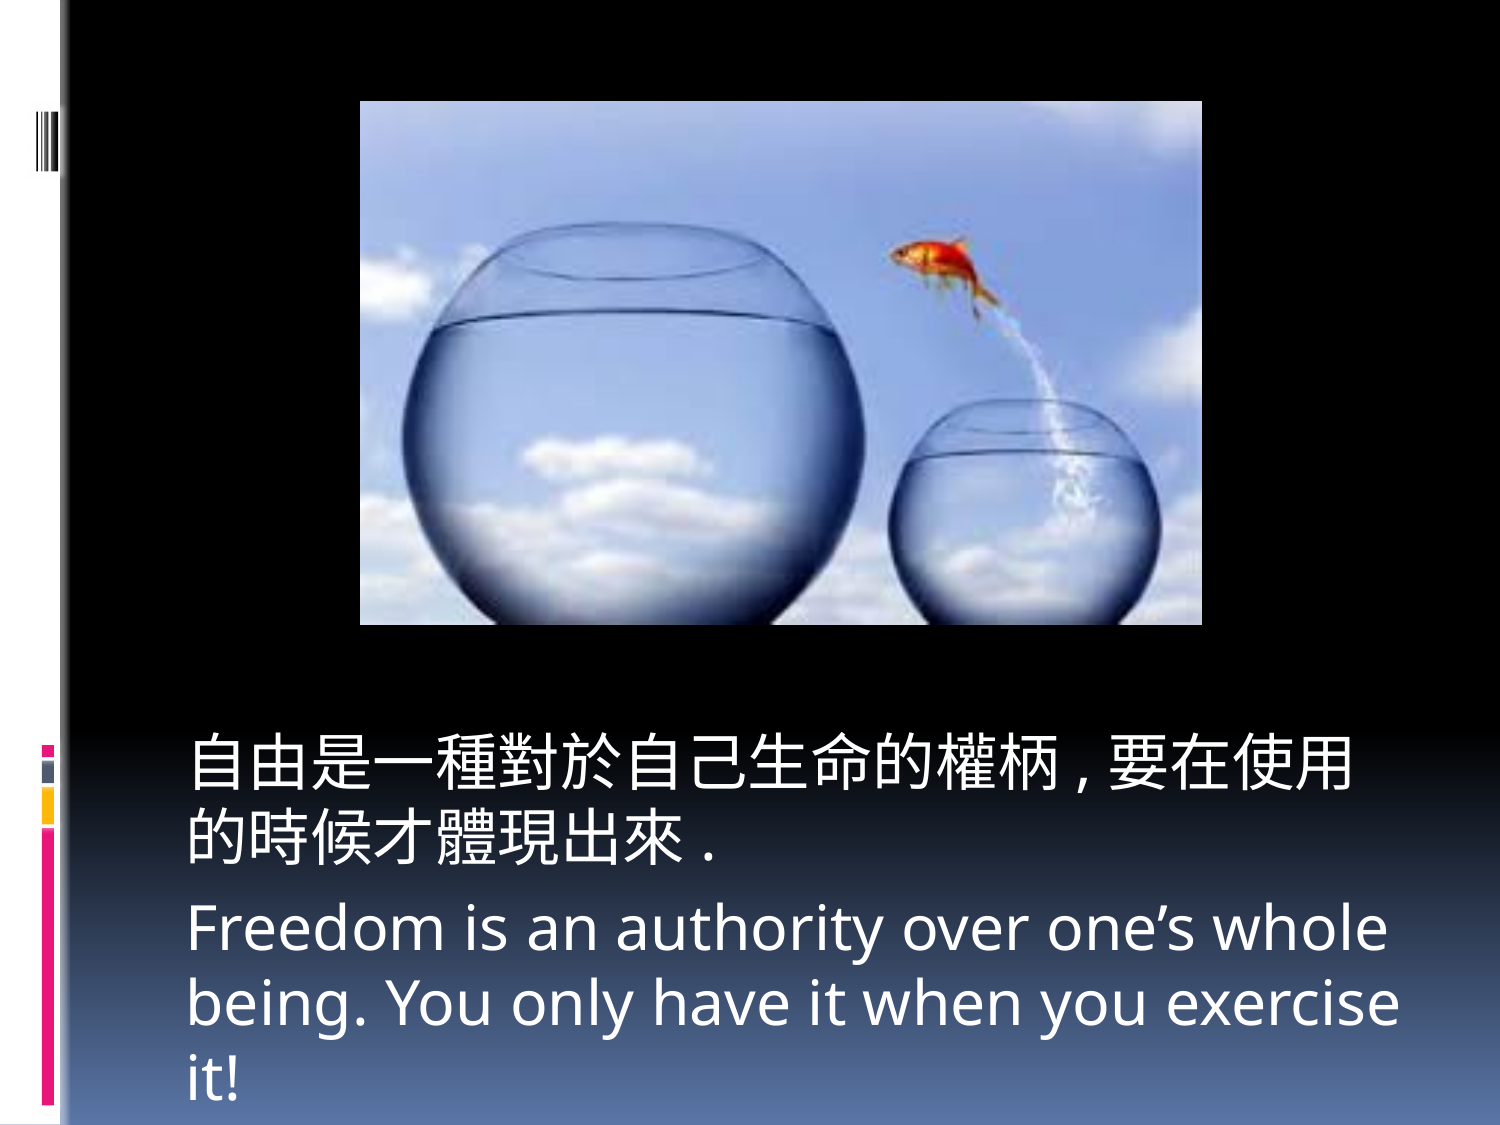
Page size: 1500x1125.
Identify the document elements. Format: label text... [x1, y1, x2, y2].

list 自由是一種對於自己生命的權柄,要在使用的時候才體現出來. Freedom is an authority over one’s whole being. You only have it when you exercise it! [159, 716, 1435, 1125]
picture [359, 101, 1203, 626]
